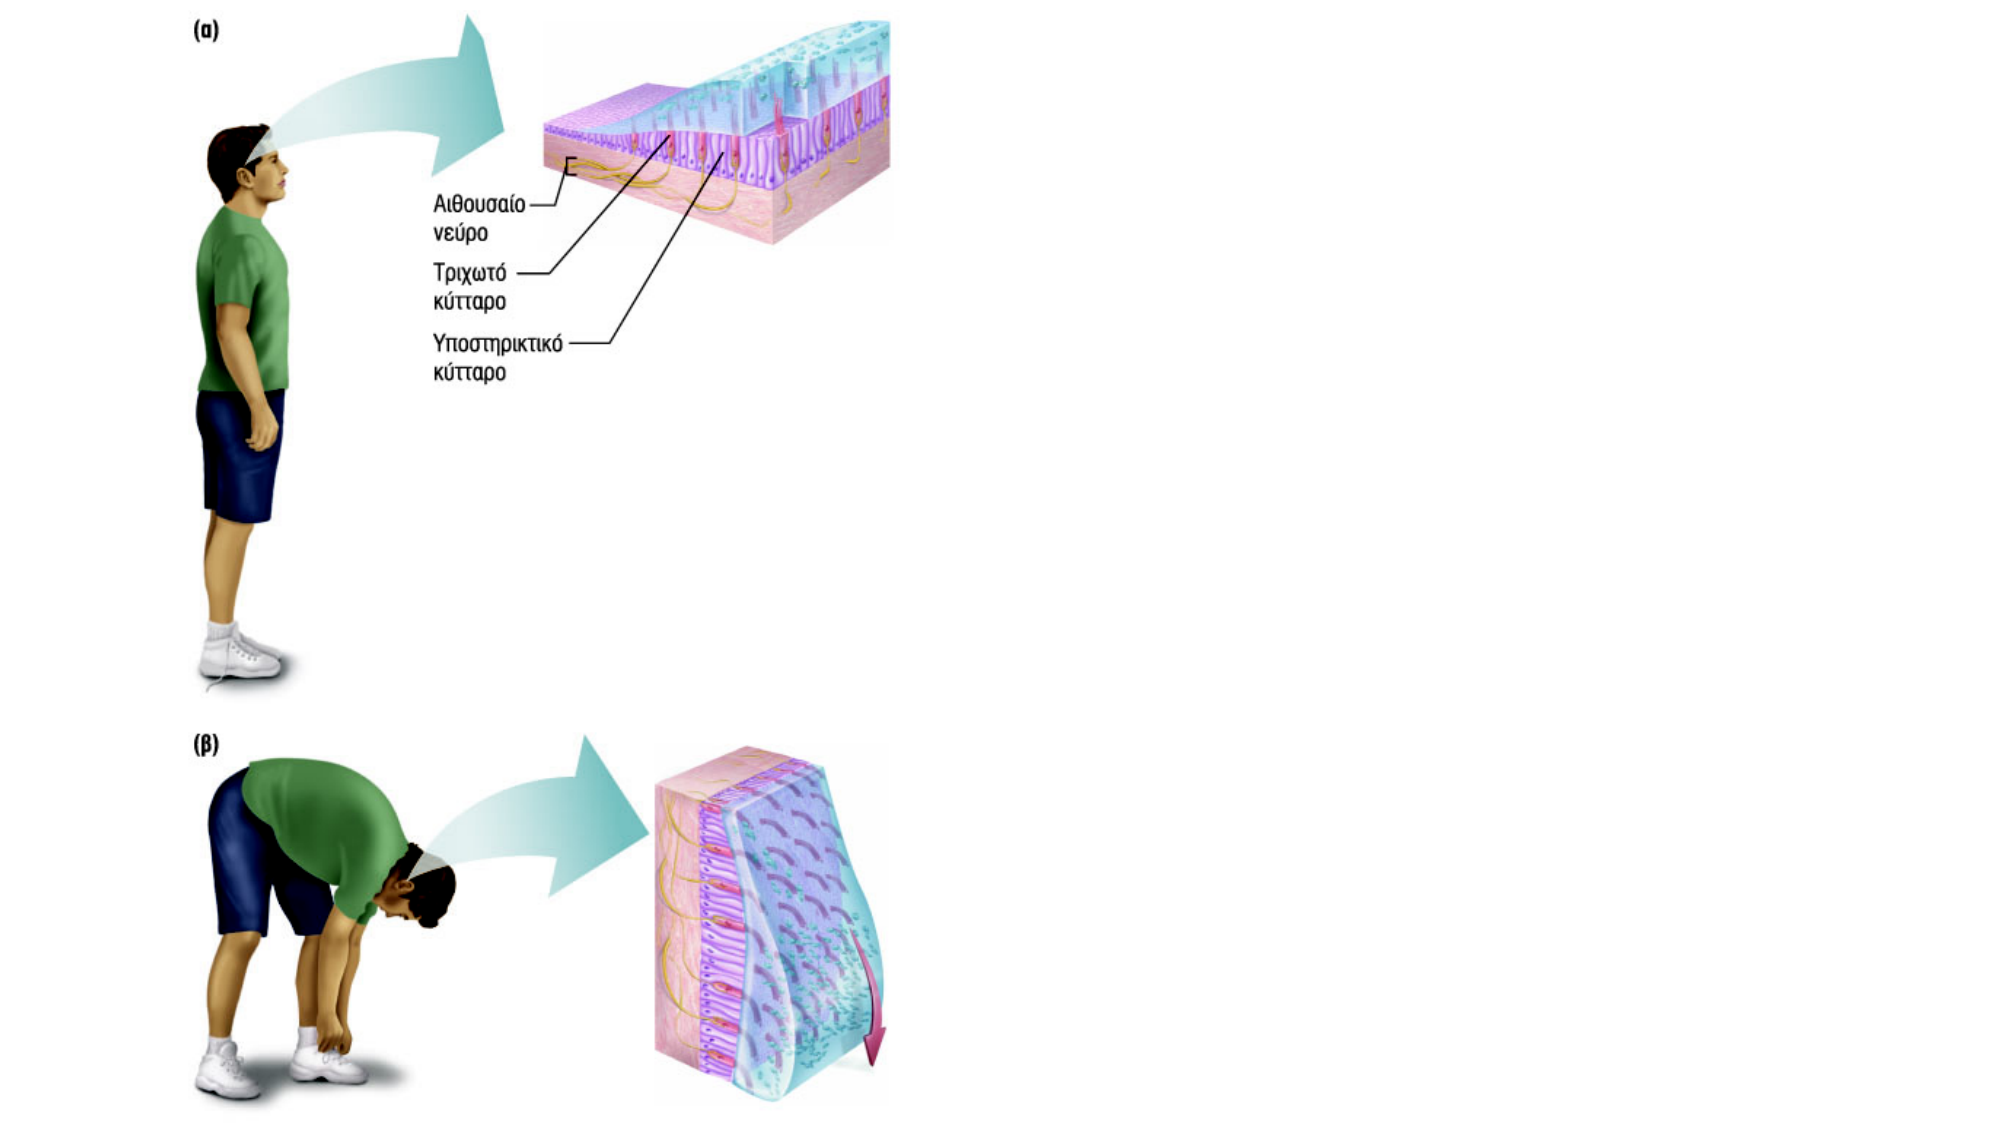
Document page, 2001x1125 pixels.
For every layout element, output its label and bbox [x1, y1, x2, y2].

picture [142, 0, 907, 1125]
